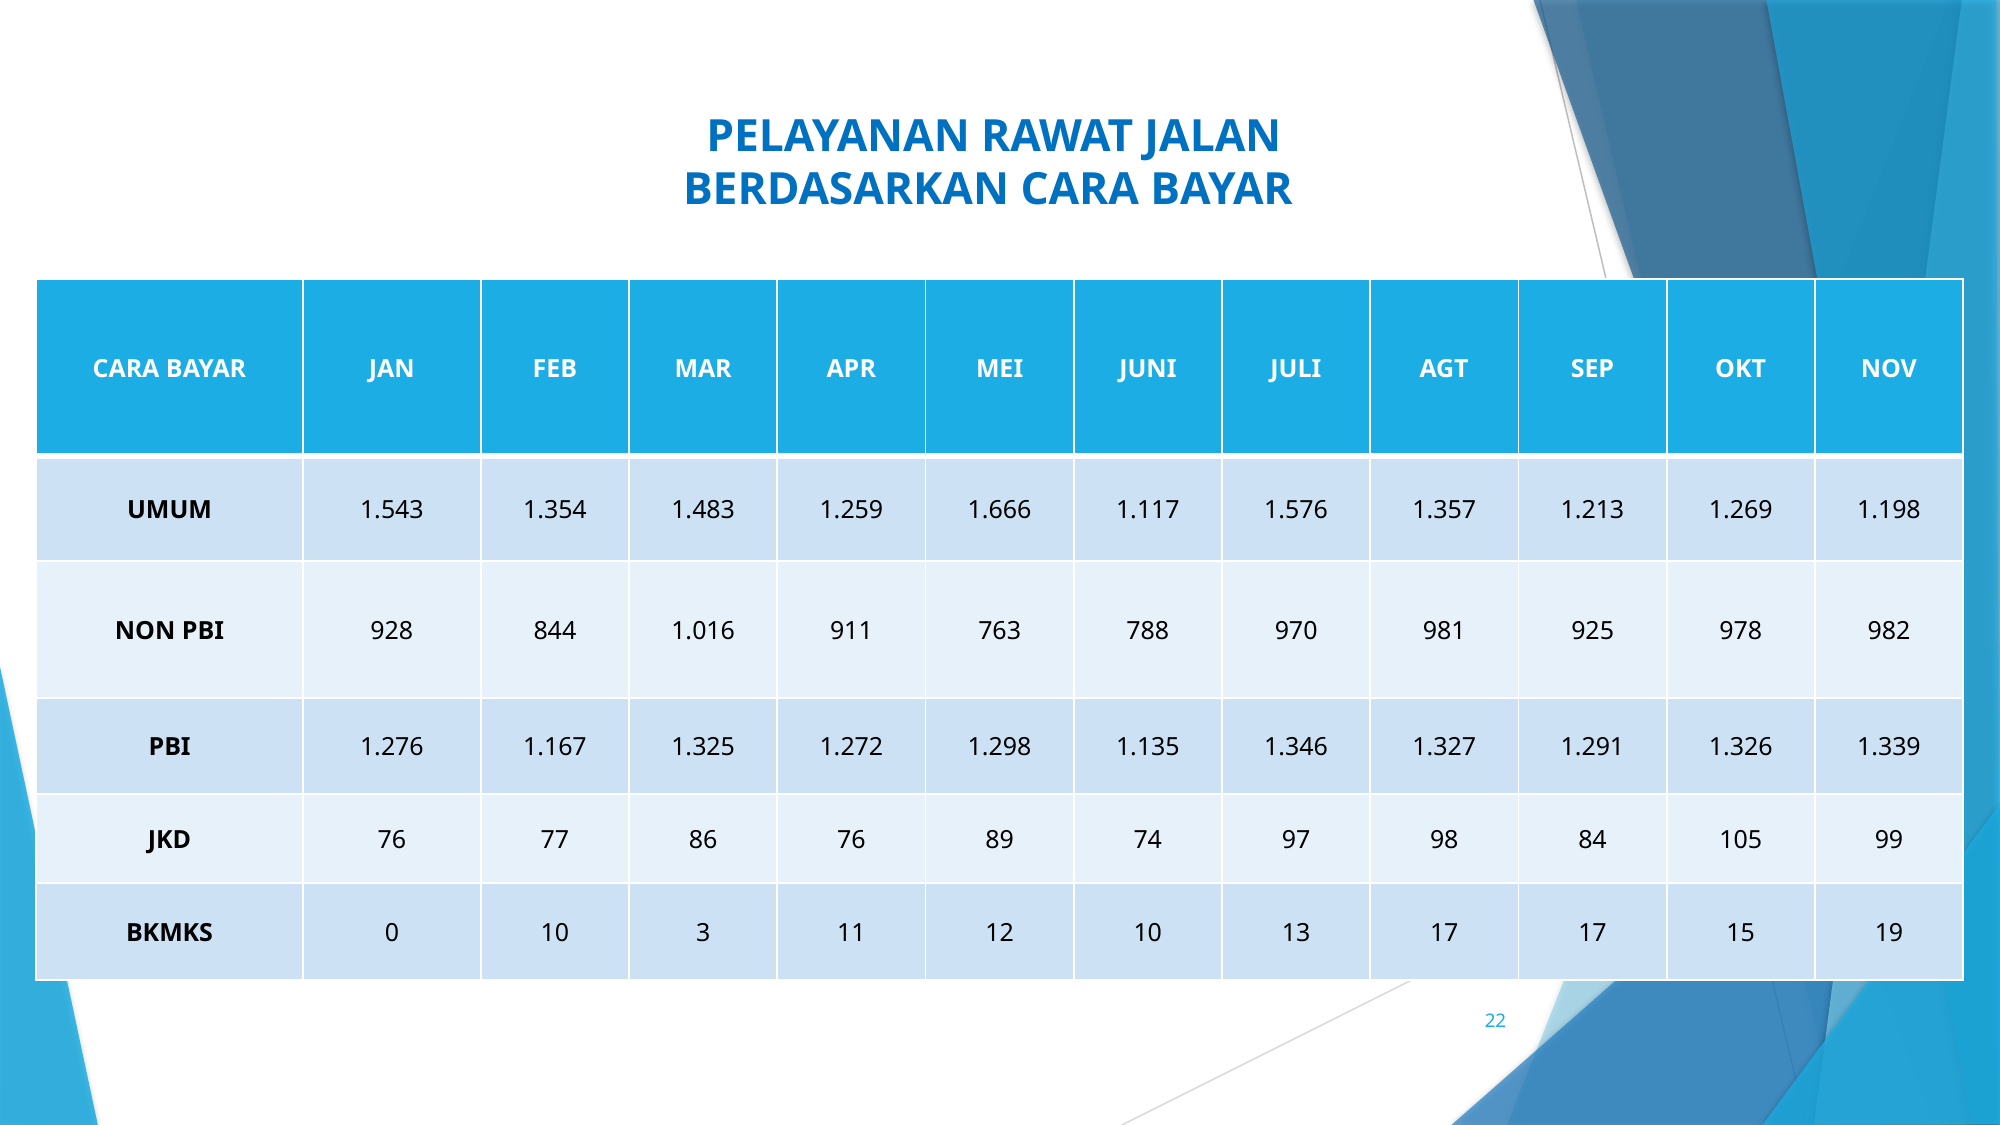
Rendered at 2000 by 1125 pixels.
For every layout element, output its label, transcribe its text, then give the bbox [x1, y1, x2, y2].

table_cell 1.167 [482, 699, 628, 793]
table_header JAN [304, 280, 480, 453]
table_cell 99 [1816, 795, 1962, 882]
table_cell 1.543 [304, 459, 480, 560]
table_cell JKD [37, 795, 302, 882]
table_cell 0 [304, 884, 480, 979]
table_cell UMUM [37, 459, 302, 560]
table_cell 84 [1519, 795, 1666, 882]
table_cell 1.666 [926, 459, 1073, 560]
table_cell 10 [1075, 884, 1221, 979]
table_header JUNI [1075, 280, 1221, 453]
table_cell PBI [37, 699, 302, 793]
table_cell 97 [1223, 795, 1369, 882]
table_cell 1.483 [630, 459, 776, 560]
table_cell 86 [630, 795, 776, 882]
table_cell 1.272 [778, 699, 925, 793]
table_cell 1.357 [1371, 459, 1518, 560]
table_header MAR [630, 280, 776, 453]
table_cell 74 [1075, 795, 1221, 882]
table_cell 1.291 [1519, 699, 1666, 793]
table_cell 978 [1668, 562, 1814, 697]
table_cell 1.198 [1816, 459, 1962, 560]
table_cell NON PBI [37, 562, 302, 697]
table_header JULI [1223, 280, 1369, 453]
table_cell 1.259 [778, 459, 925, 560]
table_cell 15 [1668, 884, 1814, 979]
table_cell 11 [778, 884, 925, 979]
table_cell 1.354 [482, 459, 628, 560]
table_cell 76 [778, 795, 925, 882]
table_cell 844 [482, 562, 628, 697]
table_cell 105 [1668, 795, 1814, 882]
slide_number 22 [1409, 991, 1522, 1051]
table_header AGT [1371, 280, 1518, 453]
table_cell 1.576 [1223, 459, 1369, 560]
table_header MEI [926, 280, 1073, 453]
table_cell 1.339 [1816, 699, 1962, 793]
table_cell 98 [1371, 795, 1518, 882]
table_cell 76 [304, 795, 480, 882]
table_cell 928 [304, 562, 480, 697]
table_cell 10 [482, 884, 628, 979]
table_cell 13 [1223, 884, 1369, 979]
table_cell 981 [1371, 562, 1518, 697]
table_cell 1.298 [926, 699, 1073, 793]
table_cell 970 [1223, 562, 1369, 697]
table_cell 1.016 [630, 562, 776, 697]
table_cell 3 [630, 884, 776, 979]
table_cell 1.117 [1075, 459, 1221, 560]
title PELAYANAN RAWAT JALAN BERDASARKAN CARA BAYAR [99, 99, 1900, 265]
table_cell 19 [1816, 884, 1962, 979]
table_cell 17 [1519, 884, 1666, 979]
table_cell 1.346 [1223, 699, 1369, 793]
table_cell 1.213 [1519, 459, 1666, 560]
table_cell 788 [1075, 562, 1221, 697]
table_cell 982 [1816, 562, 1962, 697]
table_header SEP [1519, 280, 1666, 453]
table_cell 763 [926, 562, 1073, 697]
table_cell 89 [926, 795, 1073, 882]
table_header CARA BAYAR [37, 280, 302, 453]
table_cell 1.326 [1668, 699, 1814, 793]
table_cell 1.325 [630, 699, 776, 793]
table_header NOV [1816, 280, 1962, 453]
table_cell 1.135 [1075, 699, 1221, 793]
table_cell 12 [926, 884, 1073, 979]
table_header APR [778, 280, 925, 453]
table_header OKT [1668, 280, 1814, 453]
table_cell 1.327 [1371, 699, 1518, 793]
table_header FEB [482, 280, 628, 453]
table_cell 1.269 [1668, 459, 1814, 560]
table_cell 911 [778, 562, 925, 697]
table_cell BKMKS [37, 884, 302, 979]
table_cell 1.276 [304, 699, 480, 793]
table_cell 925 [1519, 562, 1666, 697]
table_cell 77 [482, 795, 628, 882]
table_cell 17 [1371, 884, 1518, 979]
